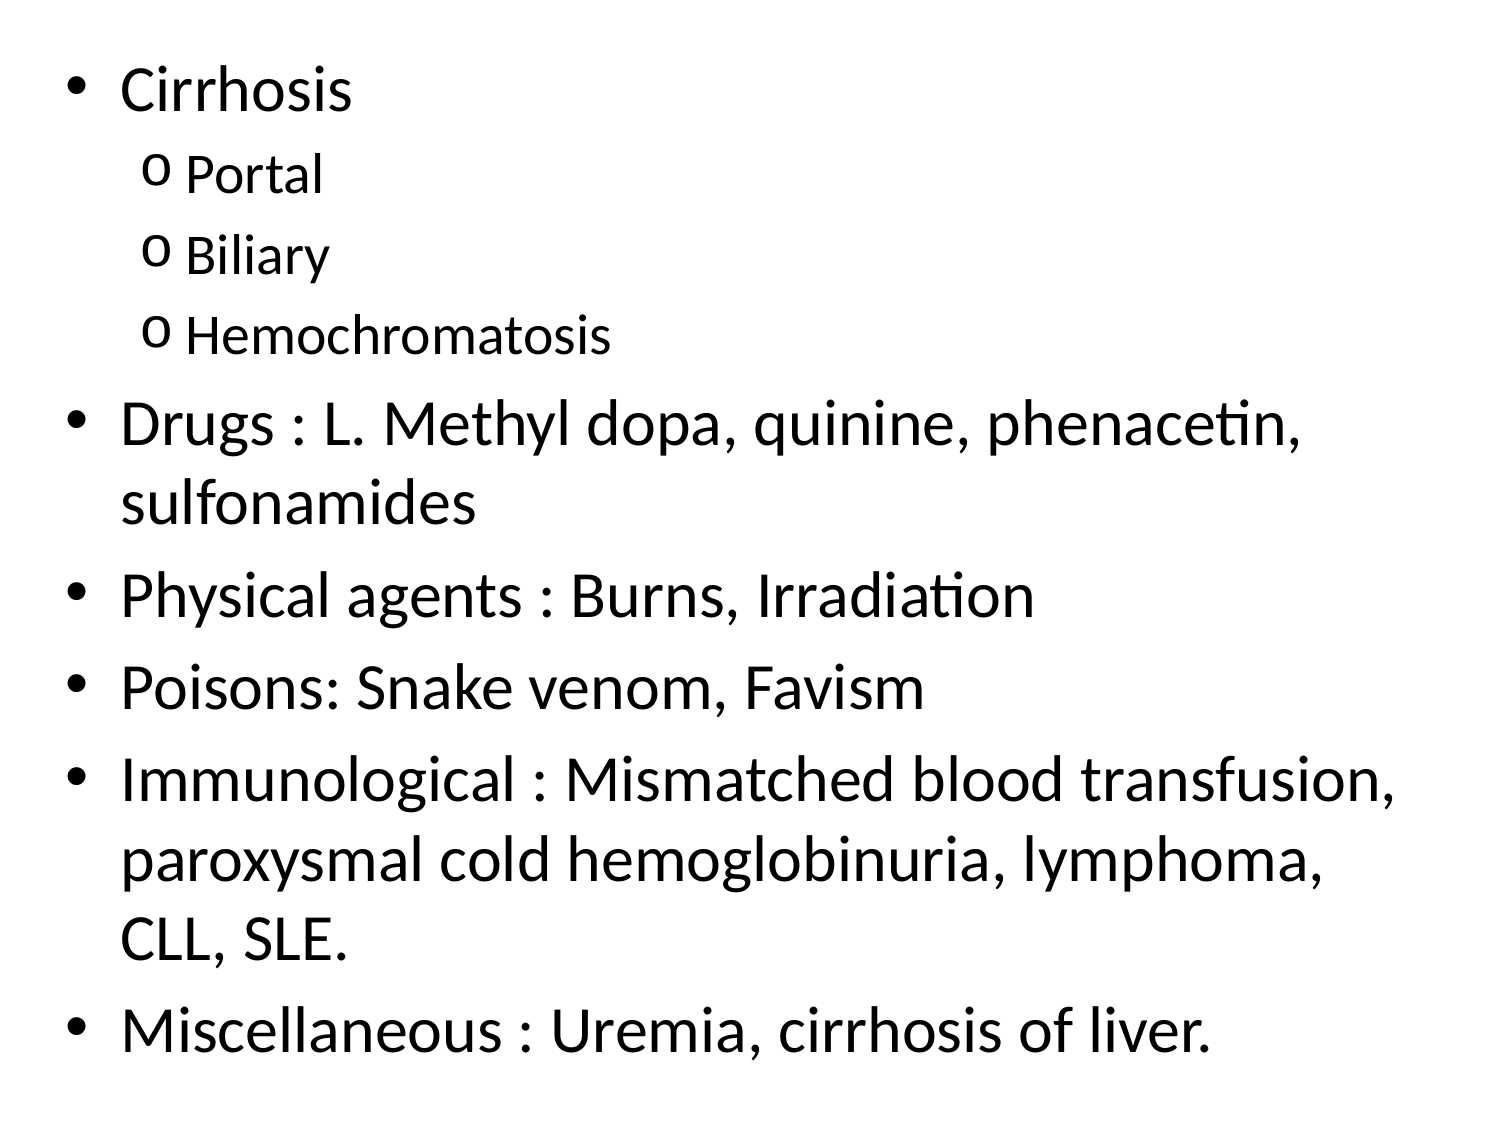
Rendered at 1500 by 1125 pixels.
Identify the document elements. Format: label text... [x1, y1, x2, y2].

list Cirrhosis Portal Biliary Hemochromatosis Drugs : L. Methyl dopa, quinine, phenacetin, sulfonamides Physical agents : Burns, Irradiation Poisons: Snake venom, Favism Immunological : Mismatched blood transfusion, paroxysmal cold hemoglobinuria, lymphoma, CLL, SLE. Miscellaneous : Uremia, cirrhosis of liver. [50, 37, 1450, 1075]
